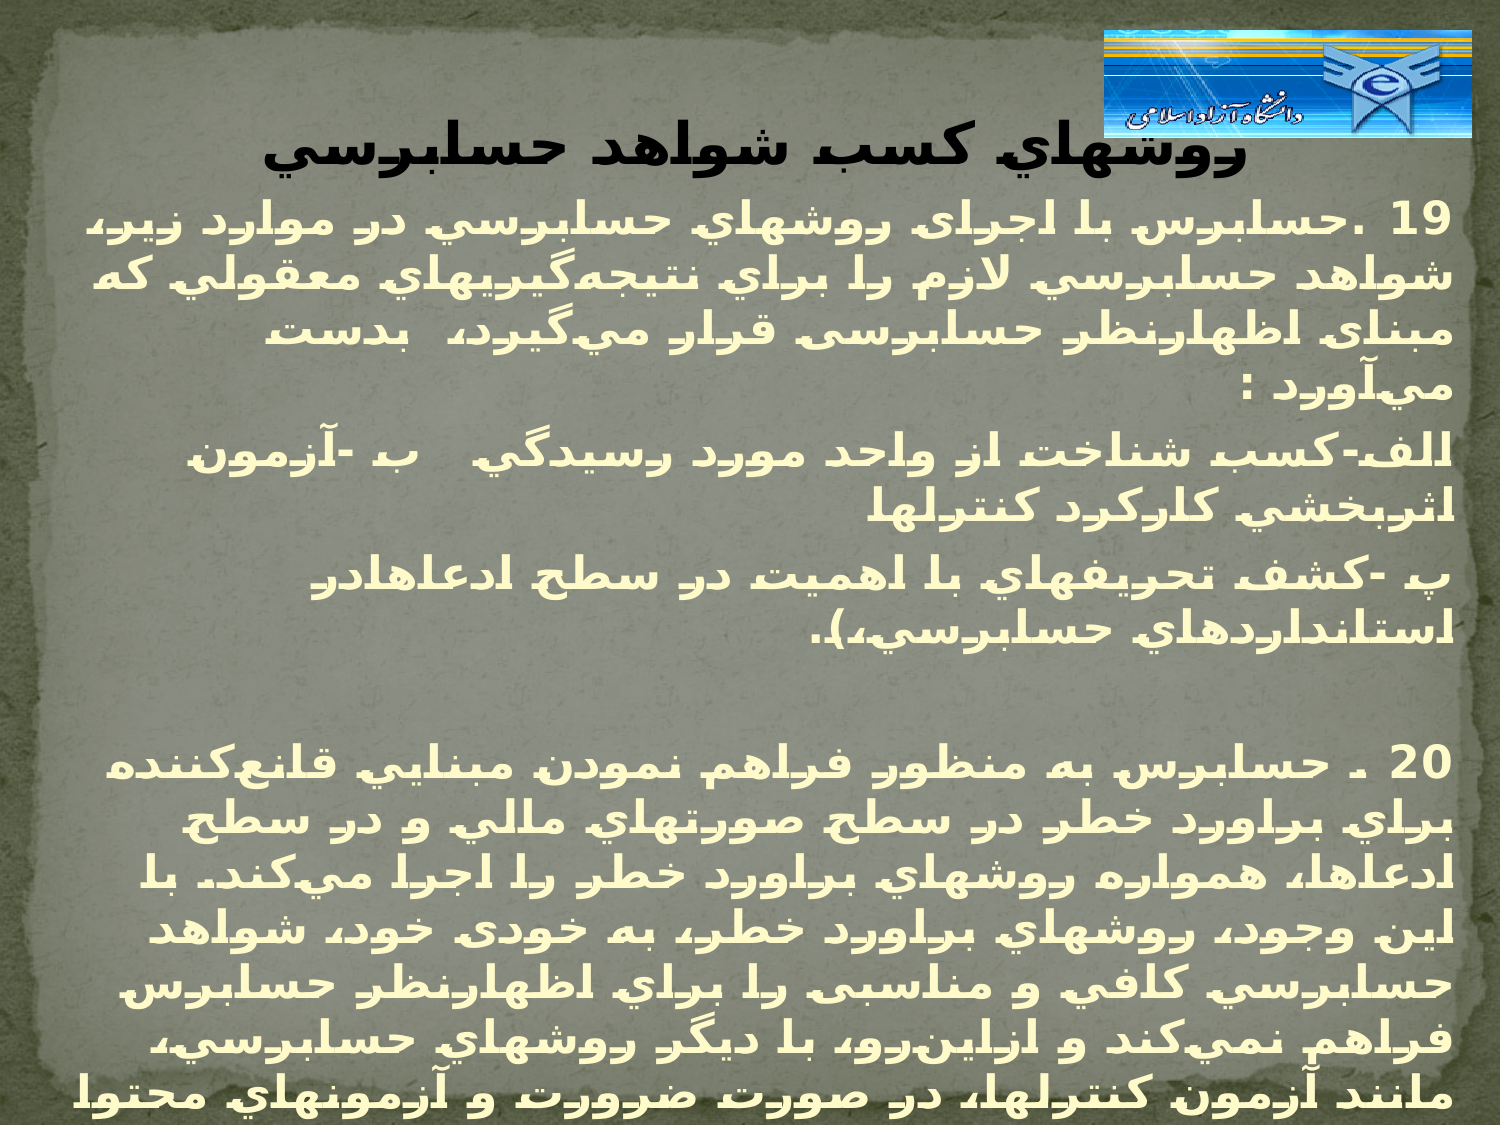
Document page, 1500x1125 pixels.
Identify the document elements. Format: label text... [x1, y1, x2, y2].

subtitle روشهاي کسب شواهد حسابرسي 19 . حسابرس با اجرای روشهاي حسابرسي در موارد زير، شواهد حسابرسي لازم را براي نتيجه‌گيريهاي معقولي که مبنای اظهارنظر حسابرسی قرار مي‌گيرد، بدست مي‌آورد : الف- کسب شناخت از واحد مورد رسيدگي ب - آزمون اثربخشي کارکرد کنترلها پ - کشف تحريفهاي با اهميت در سطح ادعاهادر استانداردهاي حسابرسي،). 20 . حسابرس به منظور فراهم نمودن مبنايي قانع‌کننده براي براورد خطر در سطح صورتهاي مالي و در سطح ادعاها، همواره روشهاي براورد خطر را اجرا مي‌کند. با اين وجود، روشهاي براورد خطر، به خودی خود، ‌شواهد حسابرسي کافي و مناسبی را براي اظهارنظر حسابرس فراهم نمي‌کند و ازاين‌رو، با دیگر روشهاي حسابرسي، مانند آزمون کنترلها، در صورت ضرورت و آزمونهاي محتوا کامل می‌شود. 21 . آزمون کنترلها در دو حالت ضروري است. هرگاه براورد حسابرس از خطر، حاکي از اثربخشي کارکرد کنترلها باشد، آنگاه حسابرس ملزم است براي پشتيباني از براورد خطر، آن کنترلها را آزمون کند. افزون بر اين، هرگاه آزمونهاي محتوا، به تنهايي شواهد حسابرسي کافي و مناسبی را فراهم نکند، حسابرس براي کسب شواهد حسابرسي درباره اثربخشي کارکرد کنترلها ملزم به انجام آزمون کنترلها می‌باشد. 22 .حسابرس، آزمونهاي محتوا را متناسب با براورد خطرهای تحريف با اهميت مربوط (شامل نتایج آزمون کنترلها، در صورت اجرا) برنامه‌ريزي و اجرا مي‌کند [41, 30, 1471, 1094]
picture [1104, 30, 1472, 138]
